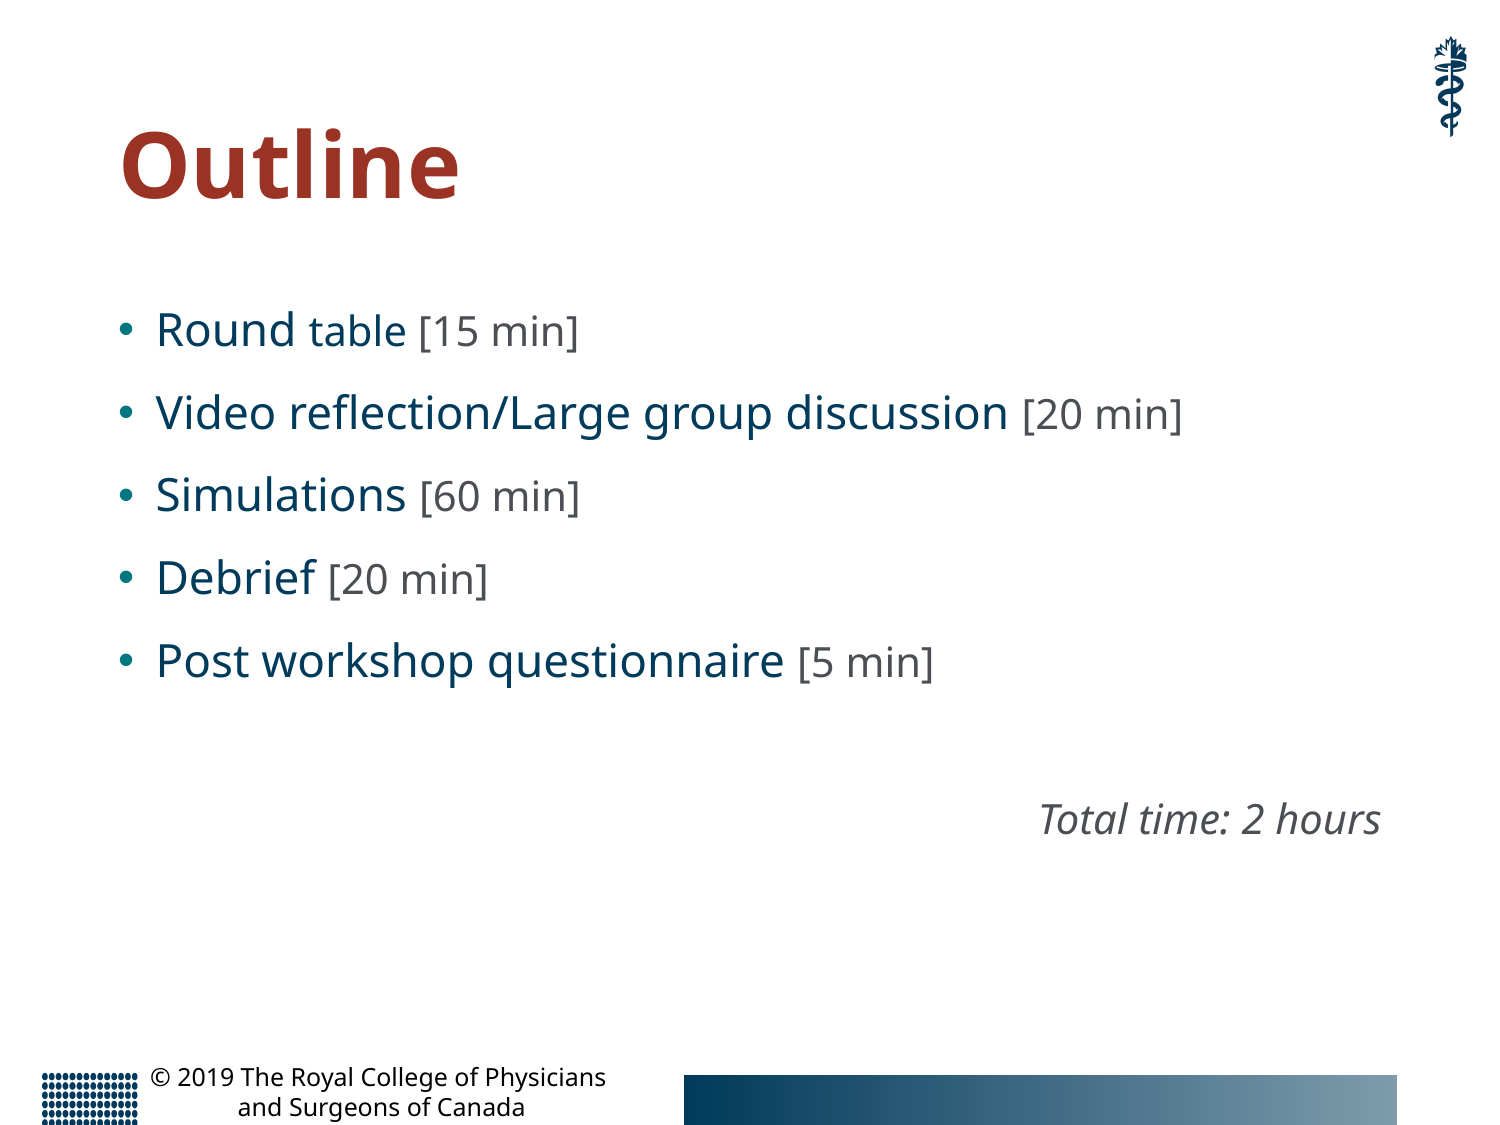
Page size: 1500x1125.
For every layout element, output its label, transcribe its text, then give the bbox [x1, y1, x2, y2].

title Outline [103, 59, 1397, 278]
picture [1425, 24, 1476, 149]
list Round table [15 min] Video reflection/Large group discussion [20 min] Simulations [60 min] Debrief [20 min] Post workshop questionnaire [5 min] Total time: 2 hours [103, 299, 1397, 1014]
text_box © 2019 The Royal College of Physicians and Surgeons of Canada [6, 1054, 757, 1125]
